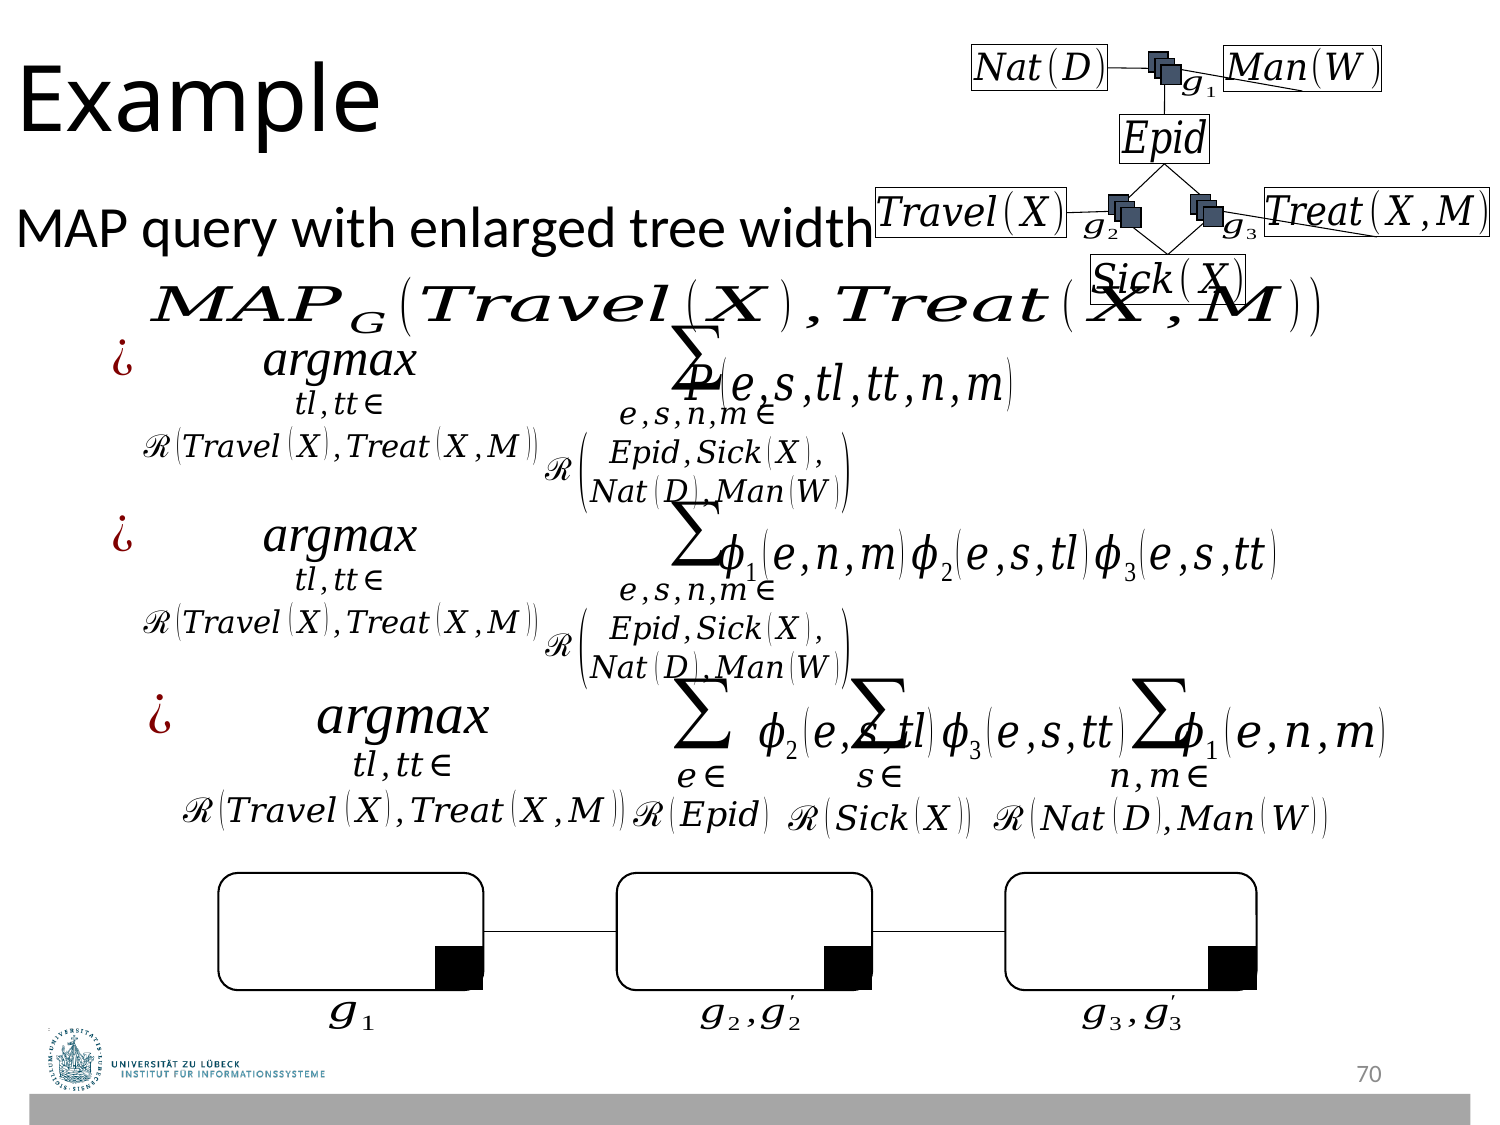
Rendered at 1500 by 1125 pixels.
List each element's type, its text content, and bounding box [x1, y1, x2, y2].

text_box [111, 323, 1014, 499]
list MAP query with enlarged tree width [0, 190, 1294, 1014]
title Example [0, 42, 1294, 161]
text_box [146, 676, 1387, 840]
slide_number 70 [1059, 1042, 1397, 1103]
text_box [111, 499, 1278, 693]
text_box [218, 872, 1257, 1036]
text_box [875, 44, 1490, 305]
